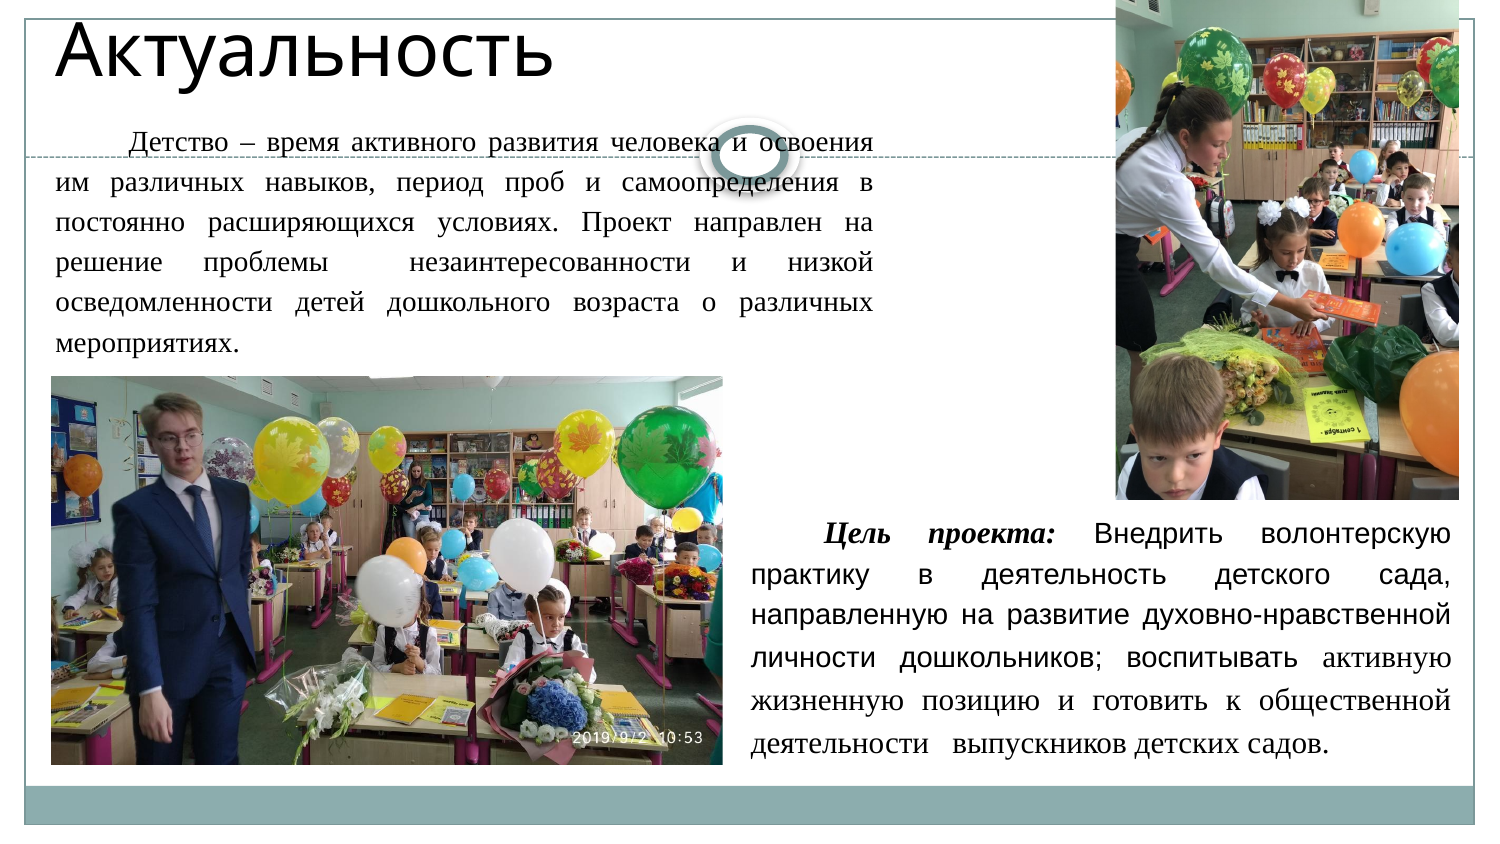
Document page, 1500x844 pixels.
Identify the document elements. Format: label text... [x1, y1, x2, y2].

picture [1115, 0, 1491, 501]
text_box Актуальность Детство – время активного развития человека и освоения им различных навыков, период проб и самоопределения в постоянно расширяющихся условиях. Проект направлен на решение проблемы незаинтересованности и низкой осведомленности детей дошкольного возраста о различных мероприятиях. [40, 0, 890, 81]
text_box Цель проекта: Внедрить волонтерскую практику в деятельность детского сада, направленную на развитие духовно-нравственной личности дошкольников; воспитывать активную жизненную позицию и готовить к общественной деятельности выпускников детских садов. [735, 492, 1467, 739]
picture [50, 375, 723, 766]
